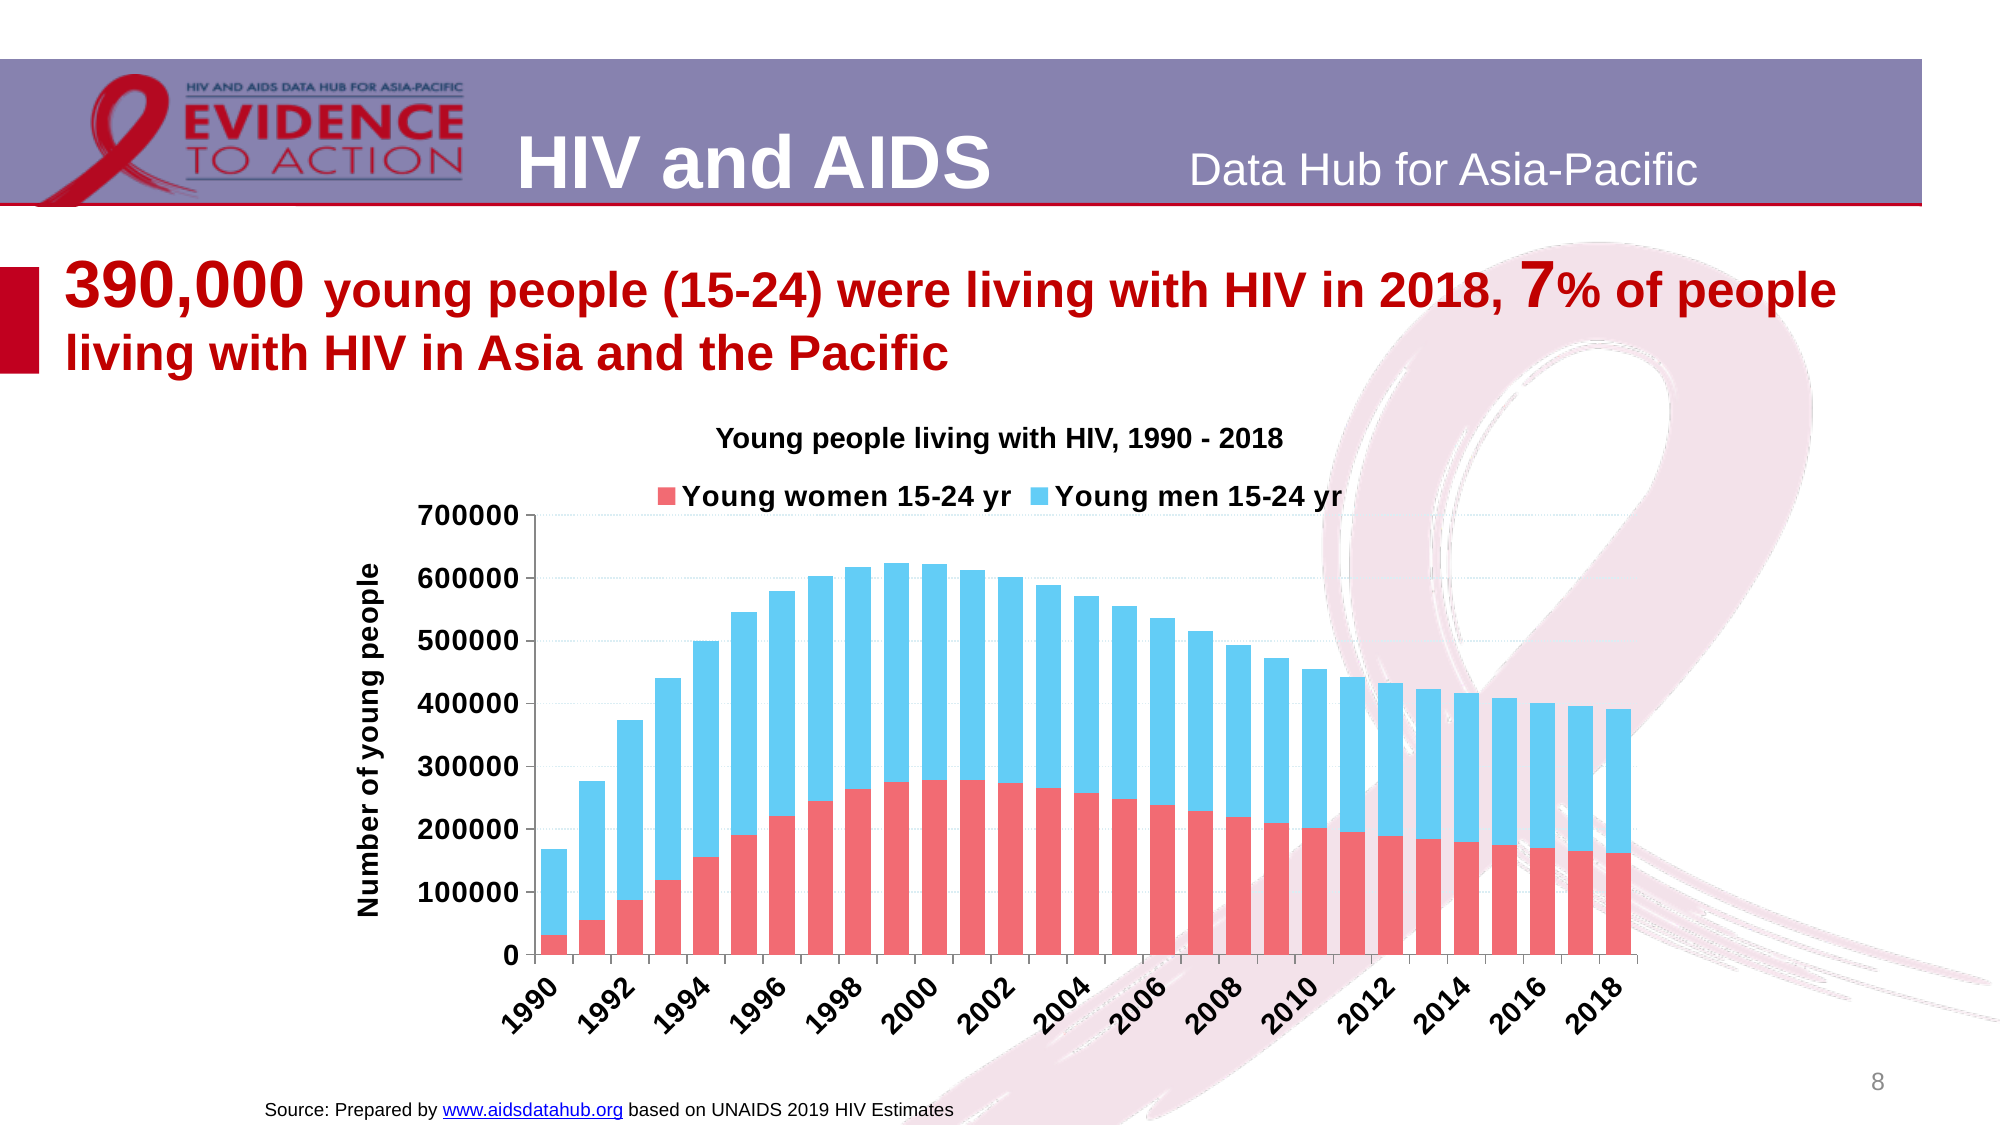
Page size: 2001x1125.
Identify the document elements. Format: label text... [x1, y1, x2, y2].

text_box Young people living with HIV, 1990 - 2018 [606, 412, 1394, 461]
text_box Source: Prepared by www.aidsdatahub.org based on UNAIDS 2019 HIV Estimates [249, 1090, 1331, 1125]
slide_number 8 [1781, 1042, 1900, 1103]
title 390,000 young people (15-24) were living with HIV in 2018, 7% of people living with HIV in Asia and the Pacific [50, 233, 1963, 404]
picture [11, 74, 469, 207]
chart [328, 462, 1672, 1063]
picture [706, 180, 2000, 1125]
